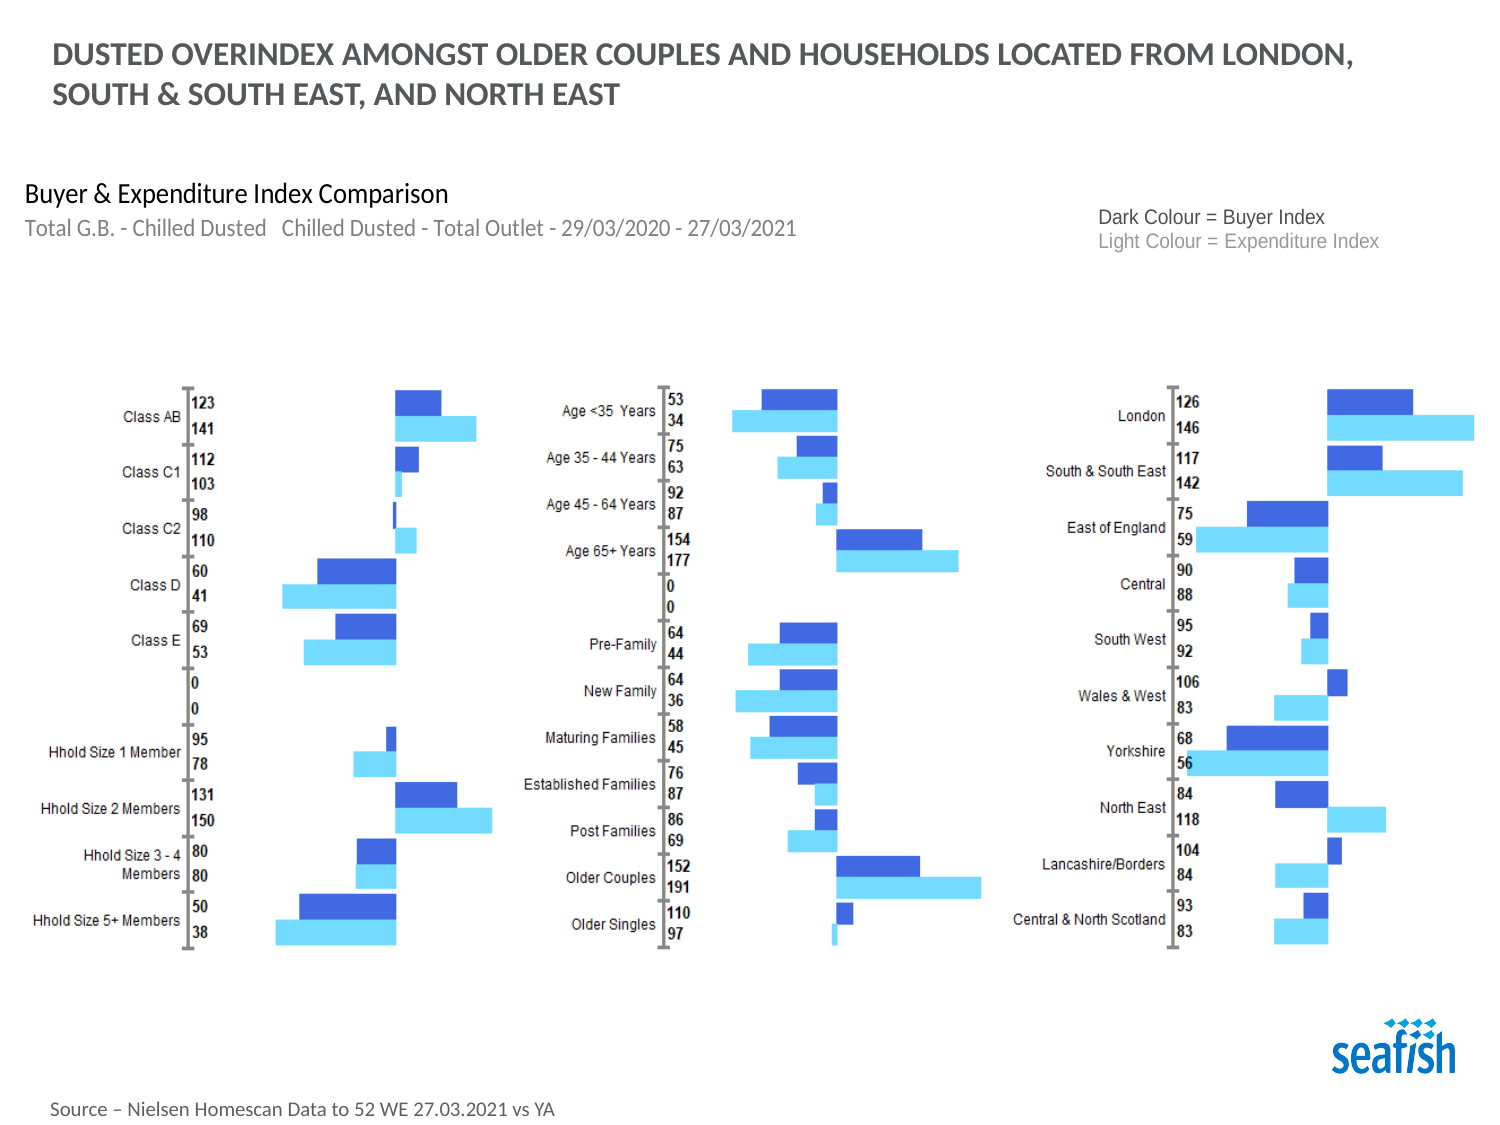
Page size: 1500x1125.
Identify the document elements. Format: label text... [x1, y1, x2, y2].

text_box DUSTED OVERINDEX AMONGST OLDER COUPLES AND HOUSEHOLDS LOCATED FROM LONDON, SOUTH & SOUTH EAST, AND NORTH EAST [37, 24, 1438, 120]
picture [24, 170, 1499, 1001]
text_box Source – Nielsen Homescan Data to 52 WE 27.03.2021 vs YA [35, 1087, 1375, 1125]
picture [1332, 1018, 1455, 1074]
picture [1407, 1018, 1417, 1022]
